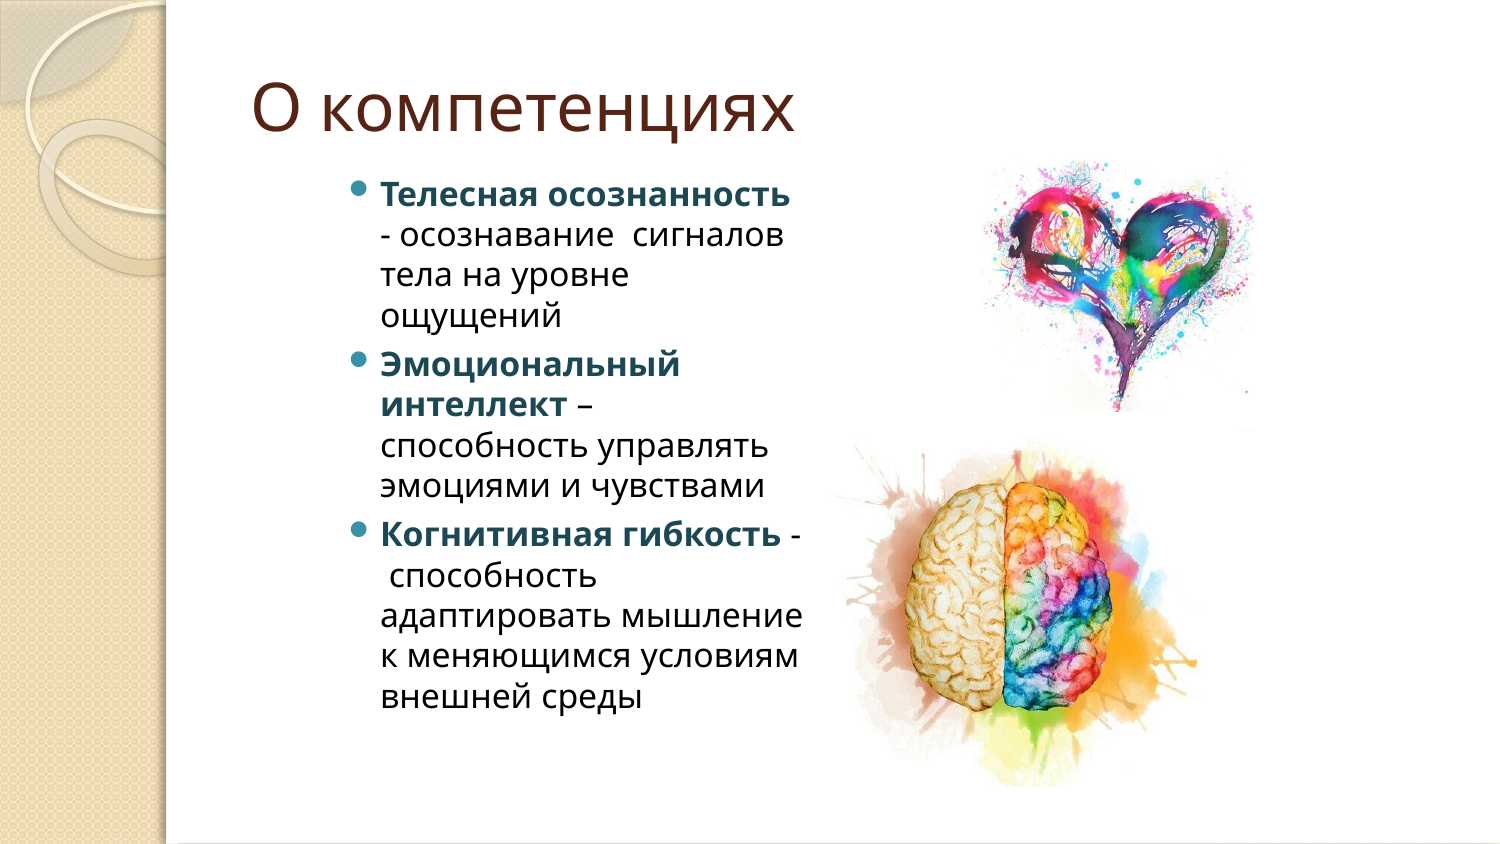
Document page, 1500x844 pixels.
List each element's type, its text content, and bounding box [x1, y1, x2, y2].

title О компетенциях [235, 33, 1466, 175]
list Телесная осознанность - осознавание сигналов тела на уровне ощущений Эмоциональный интеллект – способность управлять эмоциями и чувствами Когнитивная гибкость - способность адаптировать мышление к меняющимся условиям внешней среды [324, 164, 821, 756]
picture [829, 155, 1256, 787]
